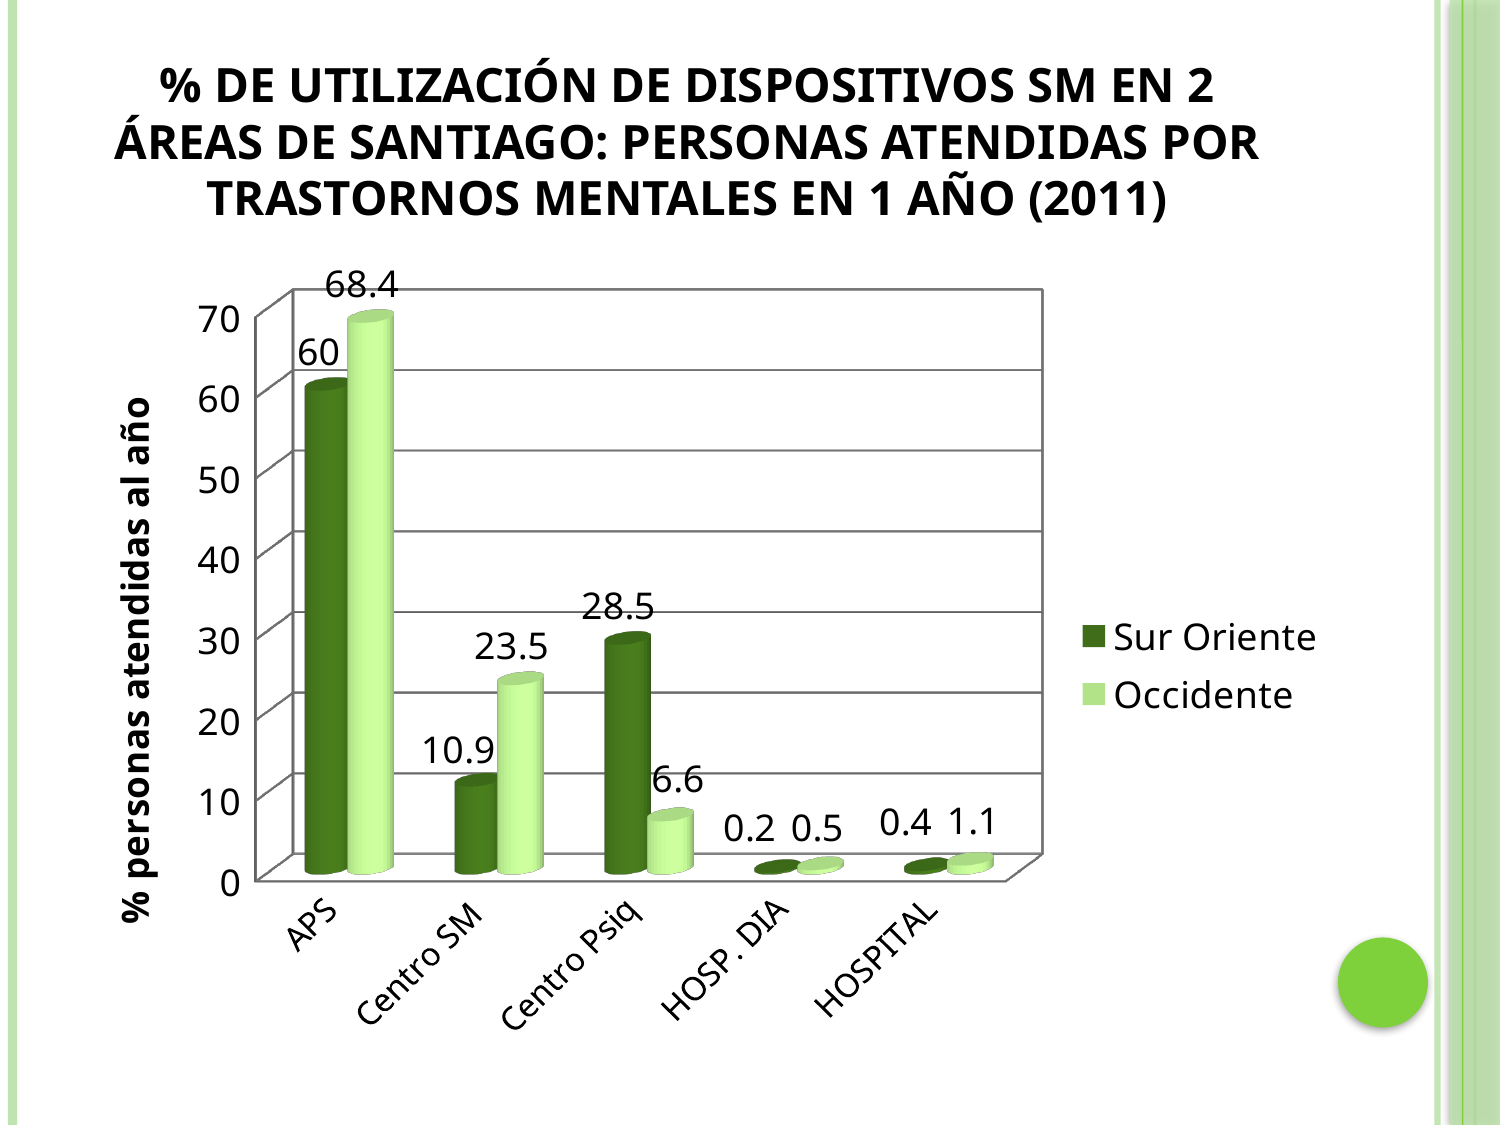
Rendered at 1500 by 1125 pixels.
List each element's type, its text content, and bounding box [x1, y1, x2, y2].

chart [69, 257, 1344, 1058]
title % de utilización de dispositivos sm en 2 áreas de Santiago: personas atendidas por trastornos mentales en 1 año (2011) [75, 45, 1300, 233]
